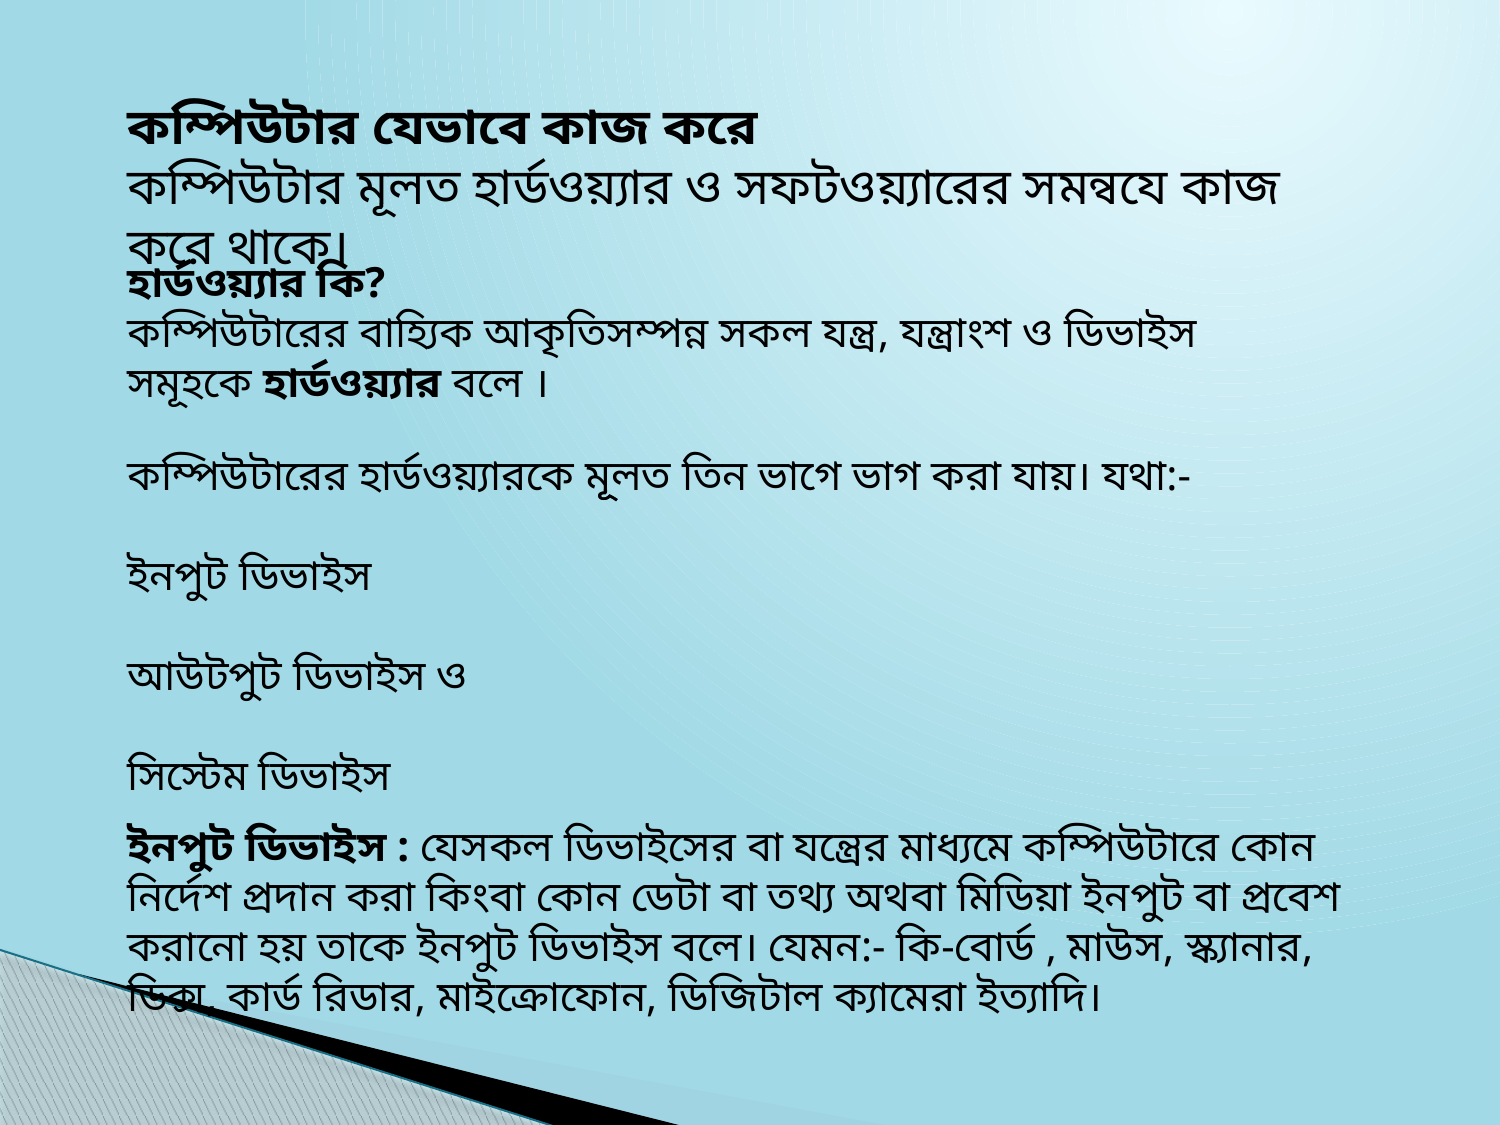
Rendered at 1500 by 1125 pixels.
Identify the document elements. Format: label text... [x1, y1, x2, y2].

text_box হার্ডওয়্যার কি? কম্পিউটারের বাহ্যিক আকৃতিসম্পন্ন সকল যন্ত্র, যন্ত্রাংশ ও ডিভাইস সমূহকে হার্ডওয়্যার বলে । [112, 248, 1413, 414]
text_box কম্পিউটারের হার্ডওয়্যারকে মূূলত তিন ভাগে ভাগ করা যায়। যথা:- ইনপুট ডিভাইস আউটপুট ডিভাইস ও সিস্টেম ডিভাইস [112, 441, 1350, 807]
text_box ইনপুট ডিভাইস : যেসকল ডিভাইসের বা যন্ত্রের মাধ্যমে কম্পিউটারে কোন নির্দেশ প্রদান করা কিংবা কোন ডেটা বা তথ্য অথবা মিডিয়া ইনপুট বা প্রবেশ করানো হয় তাকে ইনপুট ডিভাইস বলে। যেমন:- কি-বোর্ড , মাউস, স্ক্যানার, ডিক্স, কার্ড রিডার, মাইক্রোফোন, ডিজিটাল ক্যামেরা ইত্যাদি। [112, 812, 1400, 1028]
text_box কম্পিউটার যেভাবে কাজ করে কম্পিউটার মূলত হার্ডওয়্যার ও সফটওয়্যারের সমন্বযে কাজ করে থাকে। [112, 87, 1313, 248]
